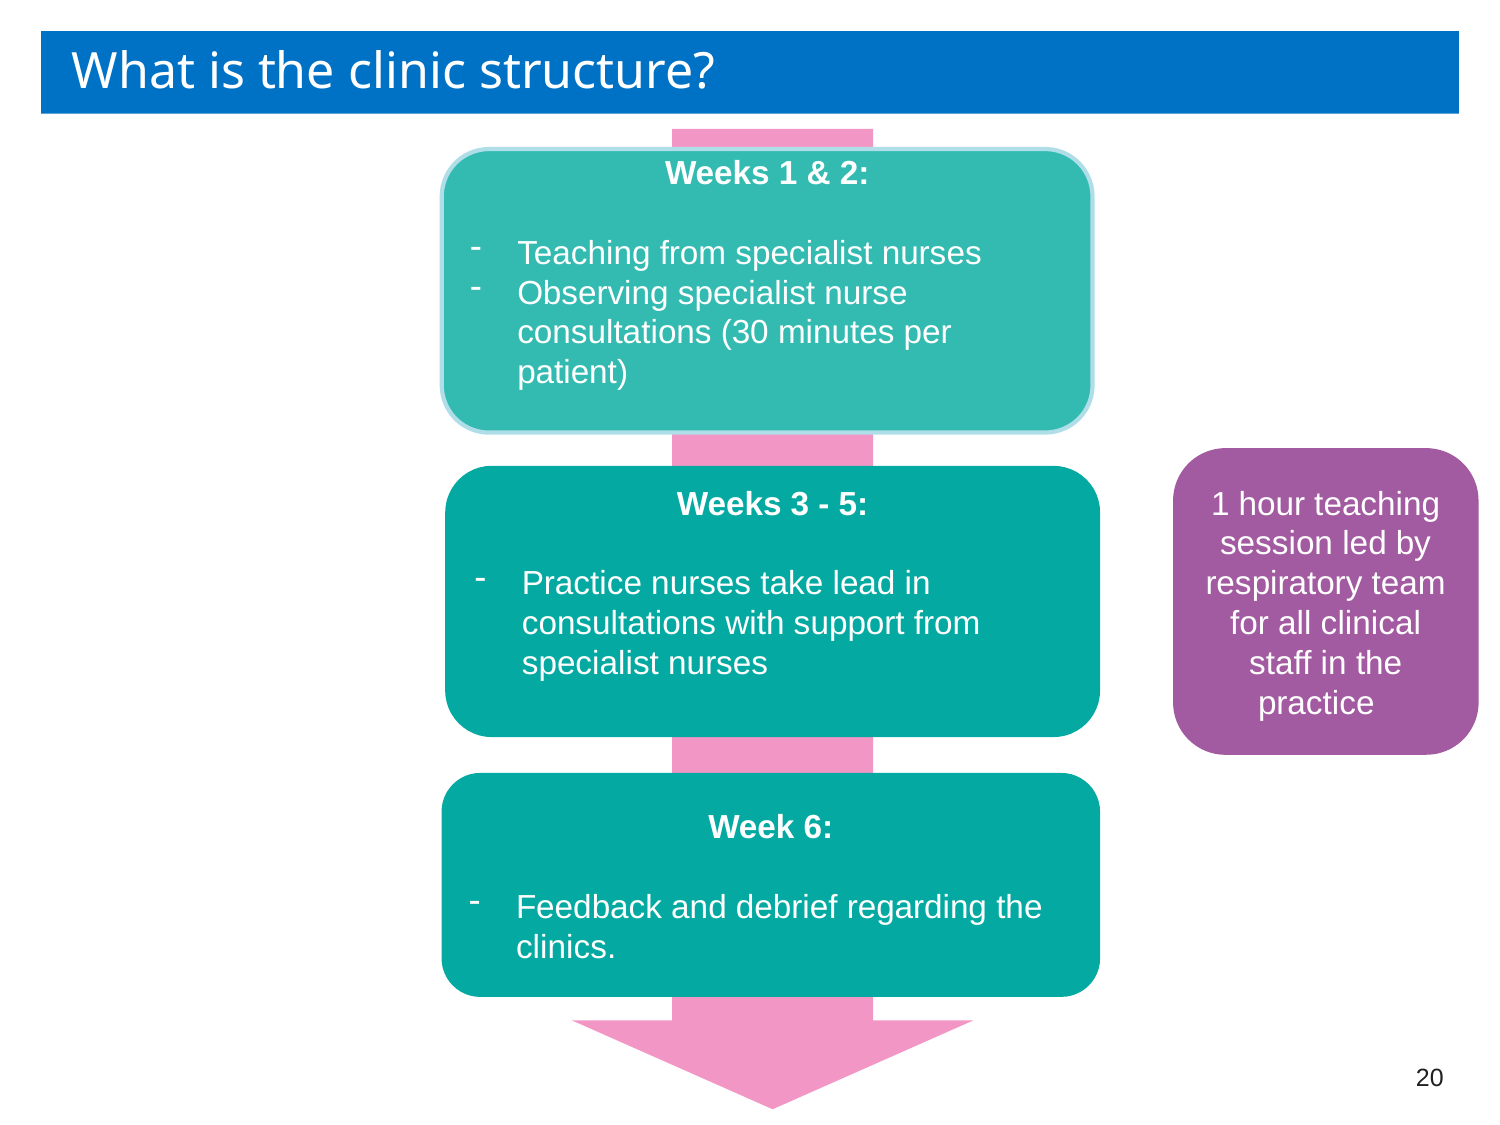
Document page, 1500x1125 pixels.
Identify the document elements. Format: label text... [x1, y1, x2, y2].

text_box Week 6: Feedback and debrief regarding the clinics. [441, 772, 1101, 997]
text_box [670, 738, 876, 772]
text_box [670, 435, 876, 465]
title What is the clinic structure? [41, 31, 1459, 114]
text_box 1 hour teaching session led by respiratory team for all clinical staff in the practice [1173, 448, 1479, 755]
text_box Weeks 3 - 5: Practice nurses take lead in consultations with support from specialist nurses [445, 465, 1101, 738]
slide_number 20 [1108, 1046, 1459, 1107]
text_box Weeks 1 & 2: Teaching from specialist nurses Observing specialist nurse consultations (30 minutes per patient) [439, 146, 1095, 435]
text_box [670, 126, 876, 146]
text_box [569, 997, 976, 1112]
